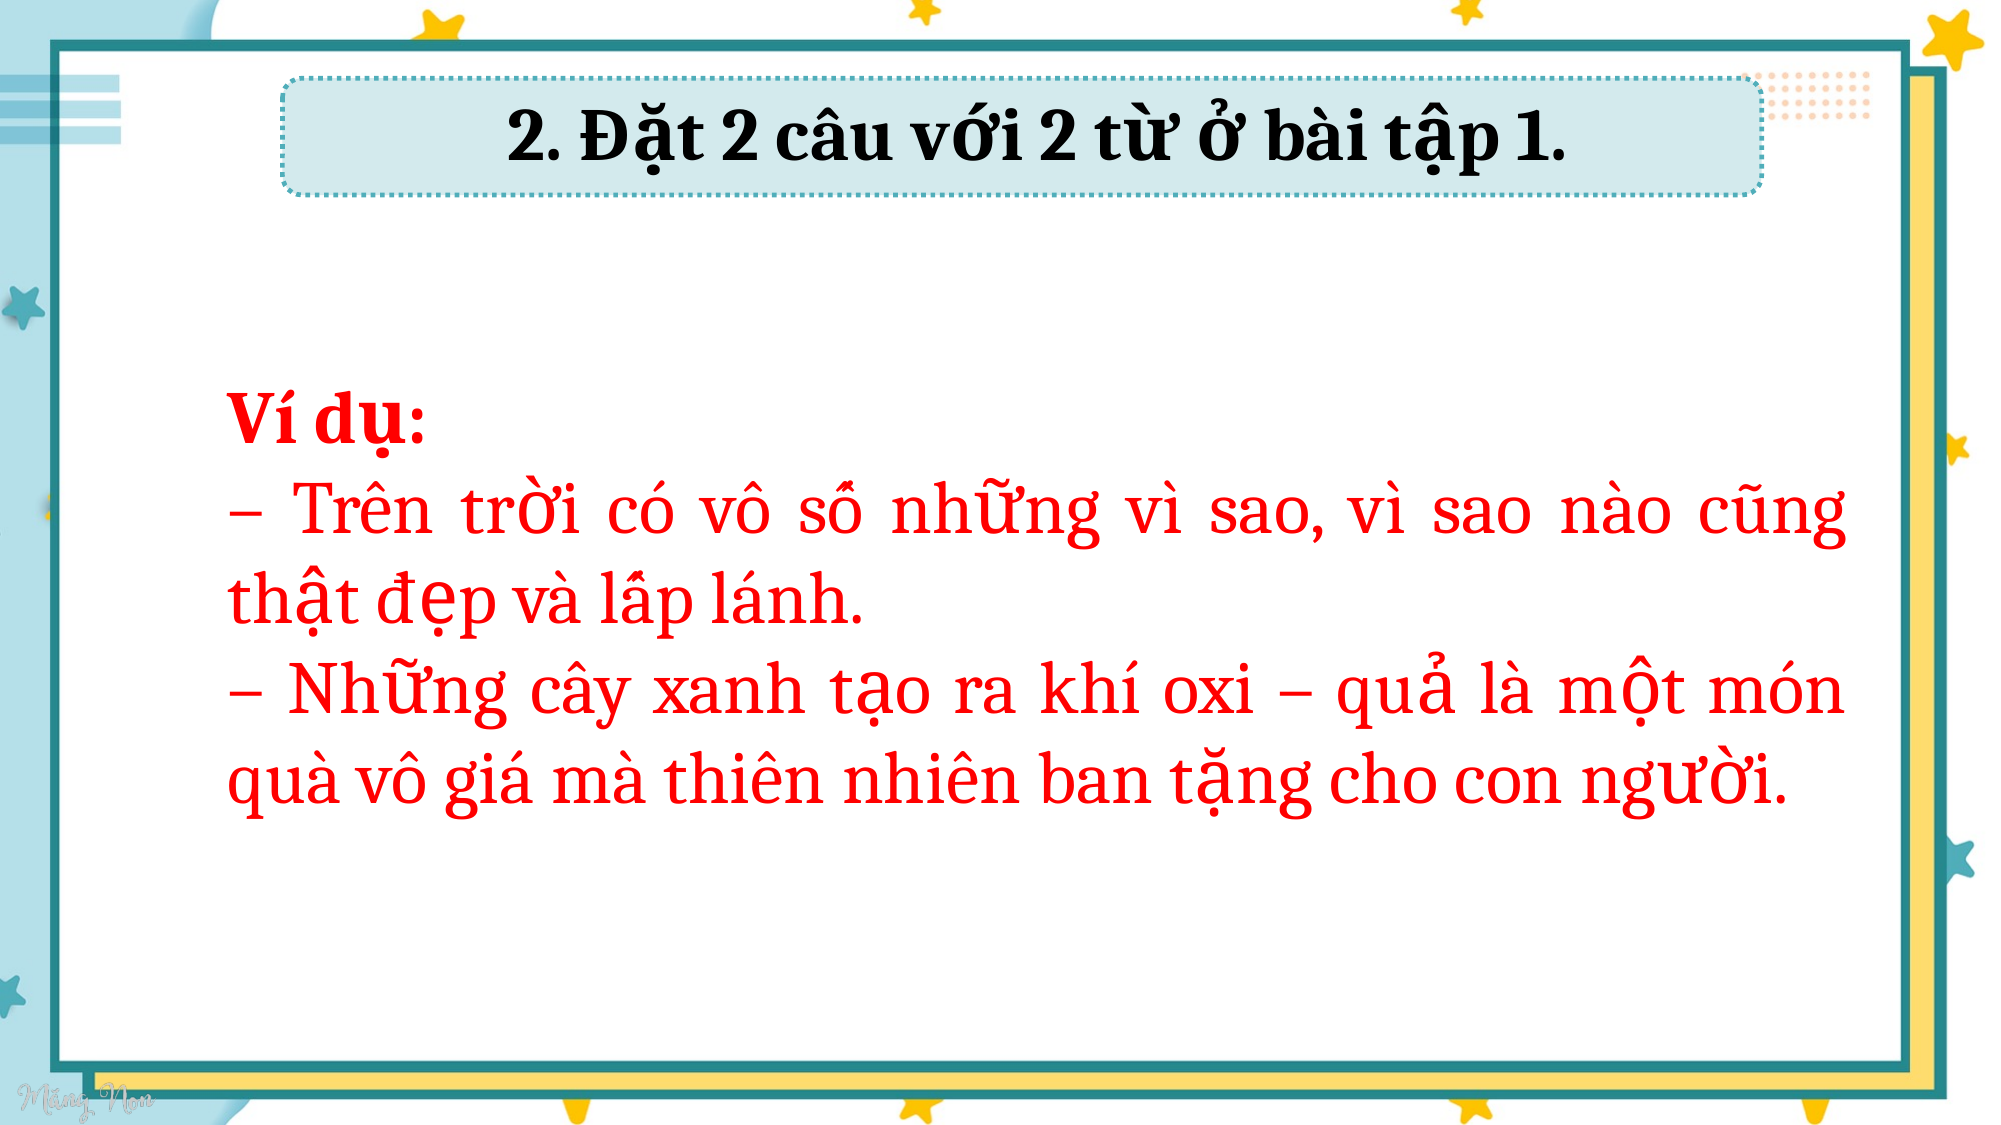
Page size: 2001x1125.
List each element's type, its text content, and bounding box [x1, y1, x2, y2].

picture [0, 0, 2001, 1125]
text_box Ví dụ: – Trên trời có vô số những vì sao, vì sao nào cũng thật đẹp và lấp lánh. – Những cây xanh tạo ra khí oxi – quả là một món quà vô giá mà thiên nhiên ban tặng cho con người. [213, 361, 1864, 827]
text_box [282, 78, 1784, 195]
